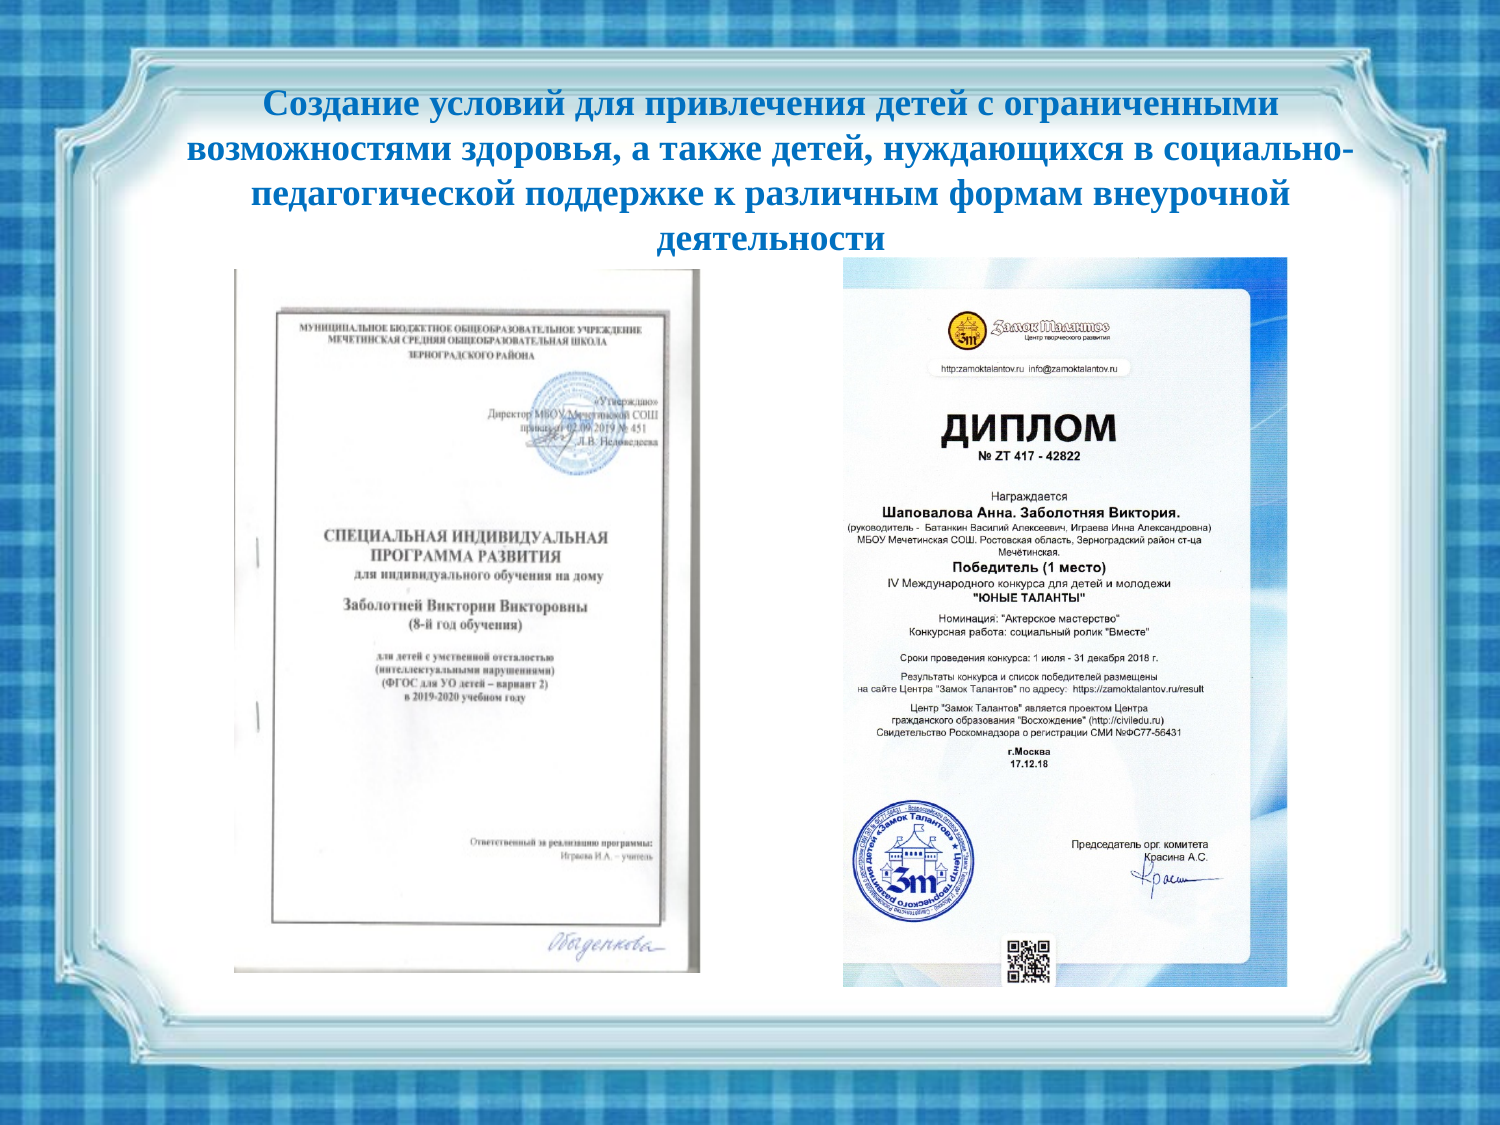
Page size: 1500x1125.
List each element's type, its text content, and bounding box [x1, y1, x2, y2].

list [234, 269, 704, 973]
picture [0, 0, 1500, 1125]
title Создание условий для привлечения детей с ограниченными возможностями здоровья, а также детей, нуждающихся в социально-педагогической поддержке к различным формам внеурочной деятельности [117, 70, 1425, 233]
